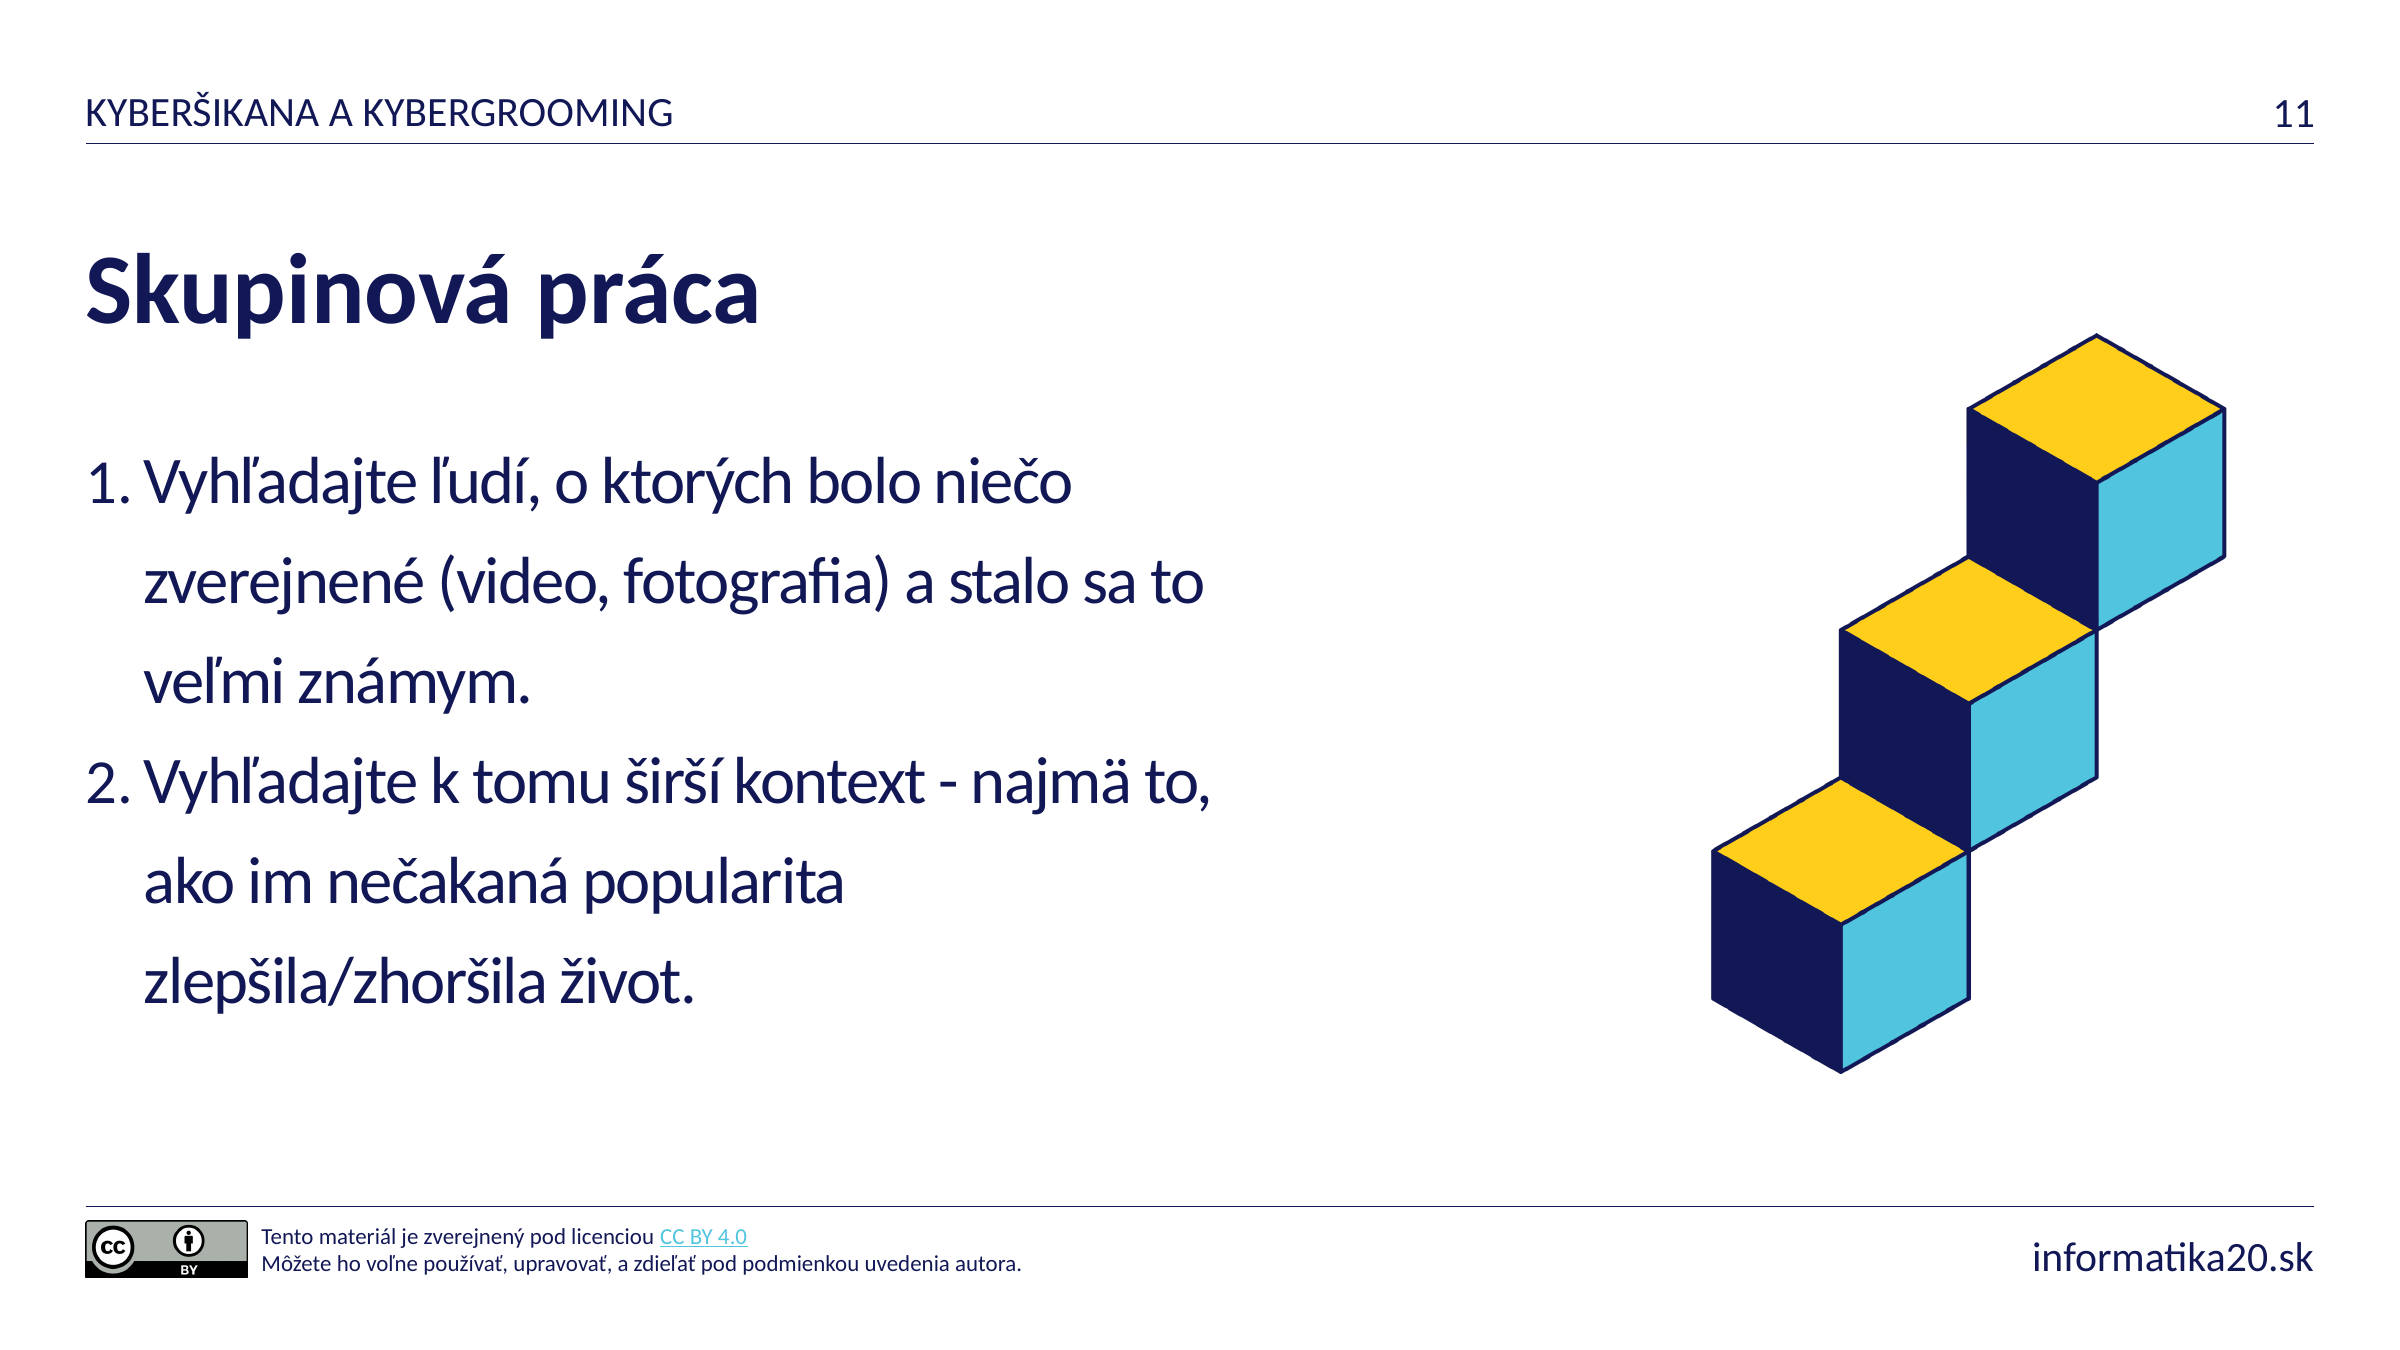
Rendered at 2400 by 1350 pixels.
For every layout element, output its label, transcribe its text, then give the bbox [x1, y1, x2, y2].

picture [1710, 333, 2227, 1074]
picture [85, 1220, 248, 1278]
list Vyhľadajte ľudí, o ktorých bolo niečo zverejnené (video, fotografia) a stalo sa to veľmi známym. Vyhľadajte k tomu širší kontext - najmä to, ako im nečakaná popularita zlepšila/zhoršila život. [70, 409, 1260, 1163]
list Skupinová práca [70, 216, 1774, 367]
